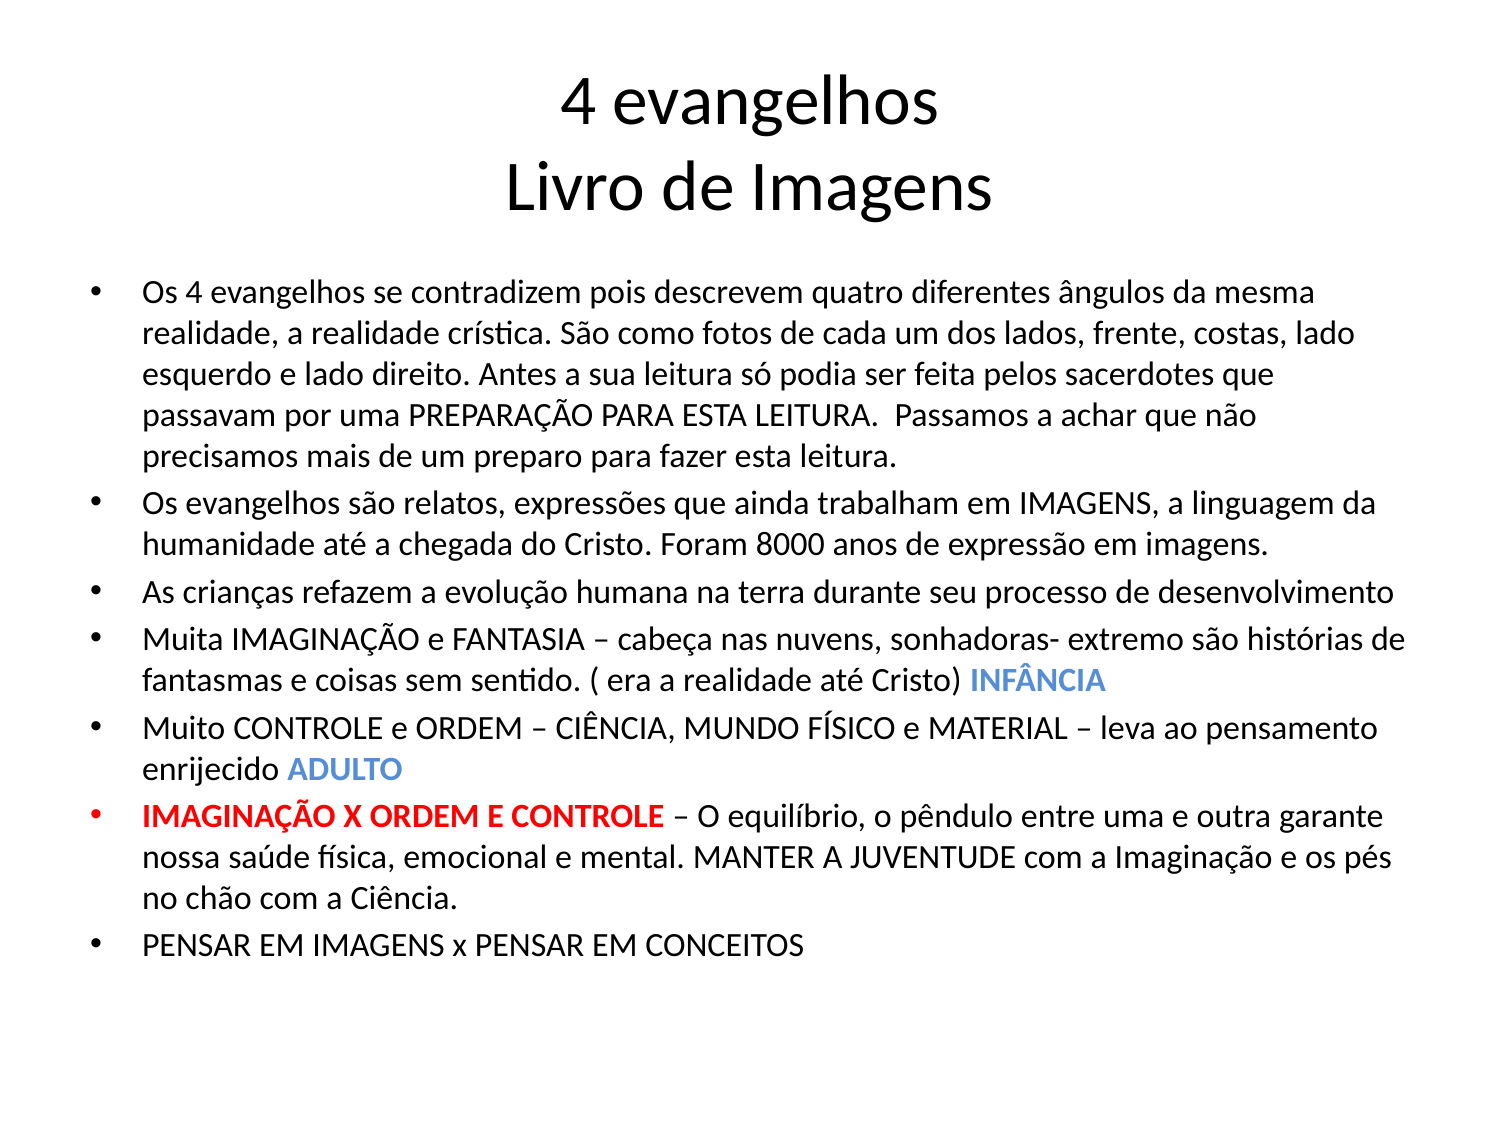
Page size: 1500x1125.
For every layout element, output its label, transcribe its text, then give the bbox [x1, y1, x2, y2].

title 4 evangelhos Livro de Imagens [75, 45, 1425, 233]
list Os 4 evangelhos se contradizem pois descrevem quatro diferentes ângulos da mesma realidade, a realidade crística. São como fotos de cada um dos lados, frente, costas, lado esquerdo e lado direito. Antes a sua leitura só podia ser feita pelos sacerdotes que passavam por uma PREPARAÇÃO PARA ESTA LEITURA. Passamos a achar que não precisamos mais de um preparo para fazer esta leitura. Os evangelhos são relatos, expressões que ainda trabalham em IMAGENS, a linguagem da humanidade até a chegada do Cristo. Foram 8000 anos de expressão em imagens. As crianças refazem a evolução humana na terra durante seu processo de desenvolvimento Muita IMAGINAÇÃO e FANTASIA – cabeça nas nuvens, sonhadoras- extremo são histórias de fantasmas e coisas sem sentido. ( era a realidade até Cristo) INFÂNCIA Muito CONTROLE e ORDEM – CIÊNCIA, MUNDO FÍSICO e MATERIAL – leva ao pensamento enrijecido ADULTO IMAGINAÇÃO X ORDEM E CONTROLE – O equilíbrio, o pêndulo entre uma e outra garante nossa saúde física, emocional e mental. MANTER A JUVENTUDE com a Imaginação e os pés no chão com a Ciência. PENSAR EM IMAGENS x PENSAR EM CONCEITOS [75, 262, 1425, 1005]
